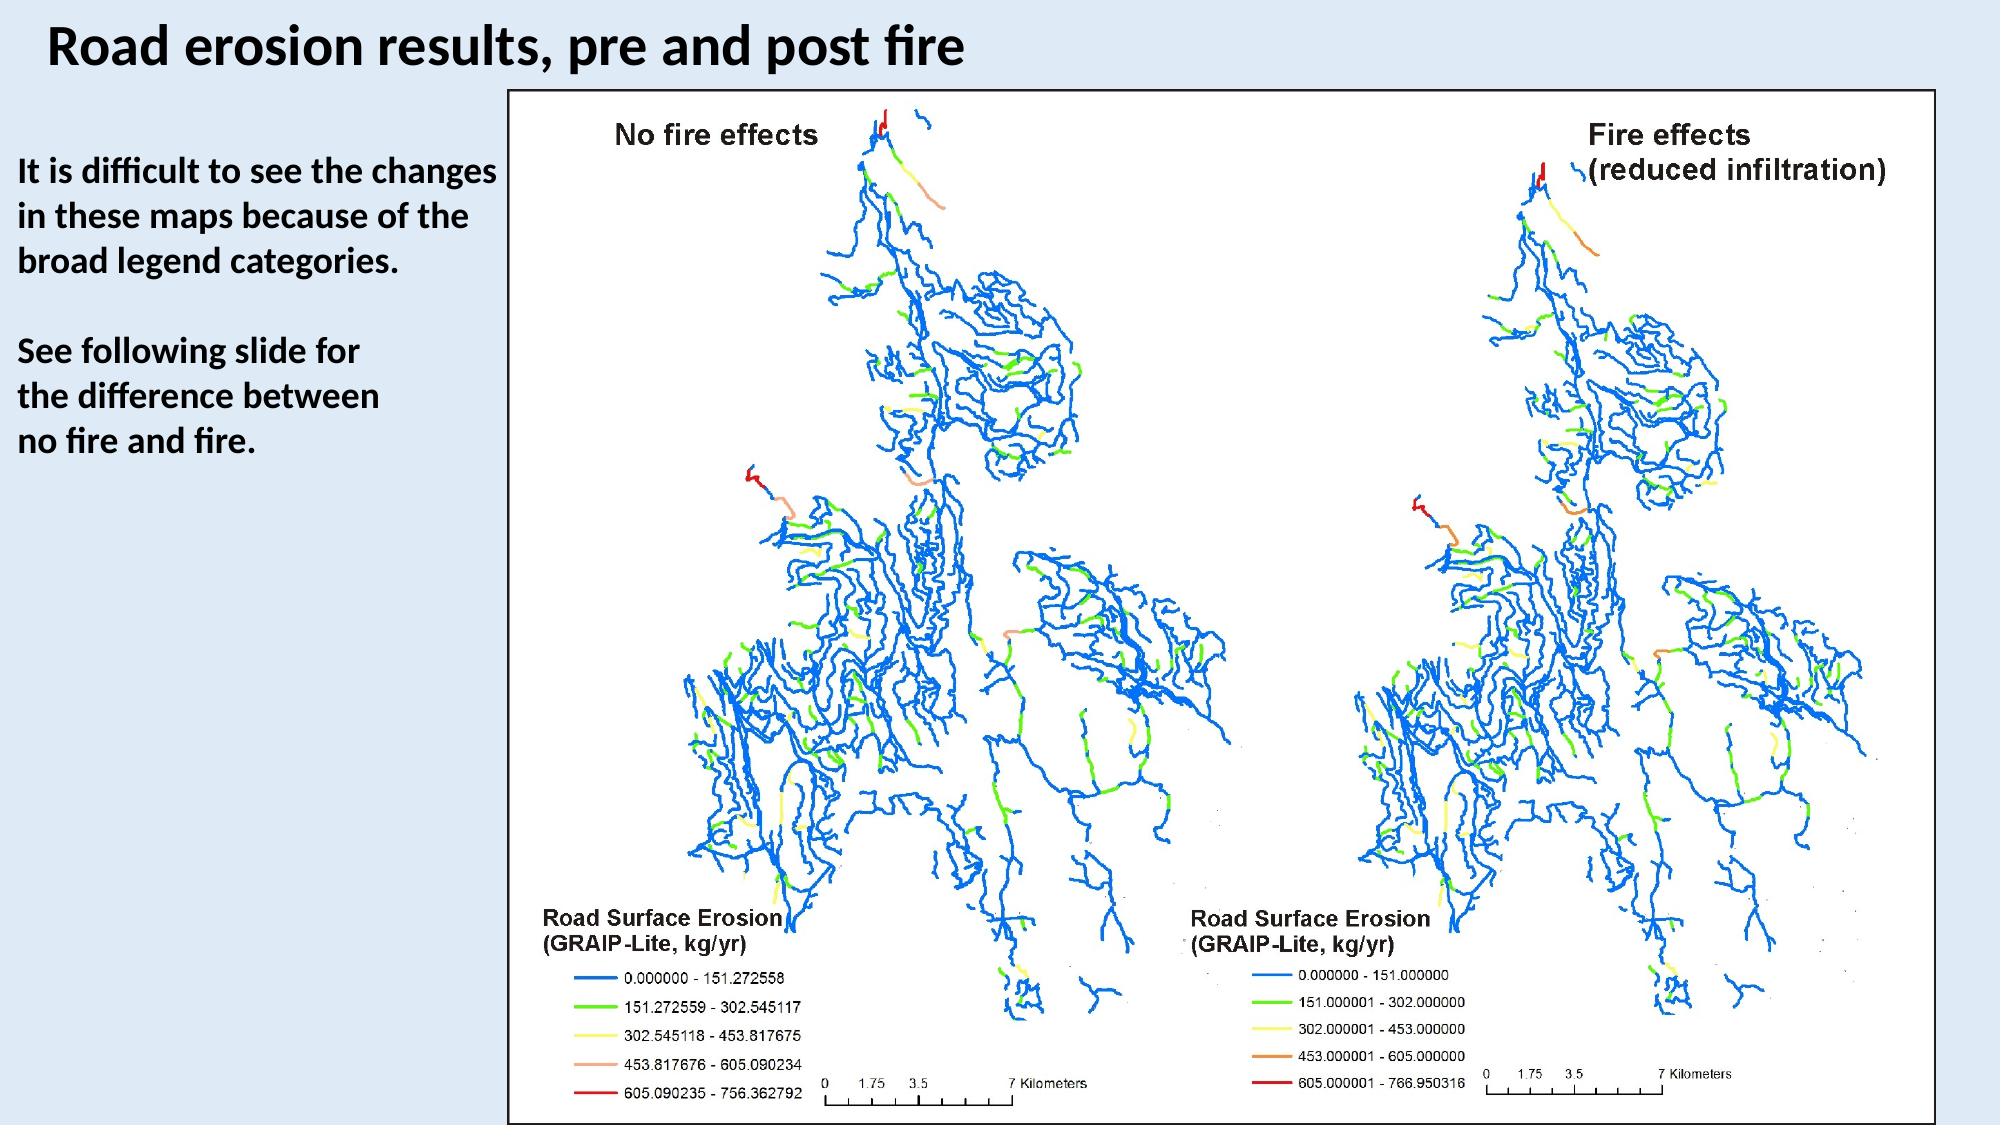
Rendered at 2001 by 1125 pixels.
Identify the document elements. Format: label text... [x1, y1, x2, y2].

picture [507, 89, 1936, 1125]
text_box Road erosion results, pre and post fire [33, 0, 981, 85]
text_box It is difficult to see the changes in these maps because of the broad legend categories. See following slide for the difference between no fire and fire. [2, 139, 507, 469]
